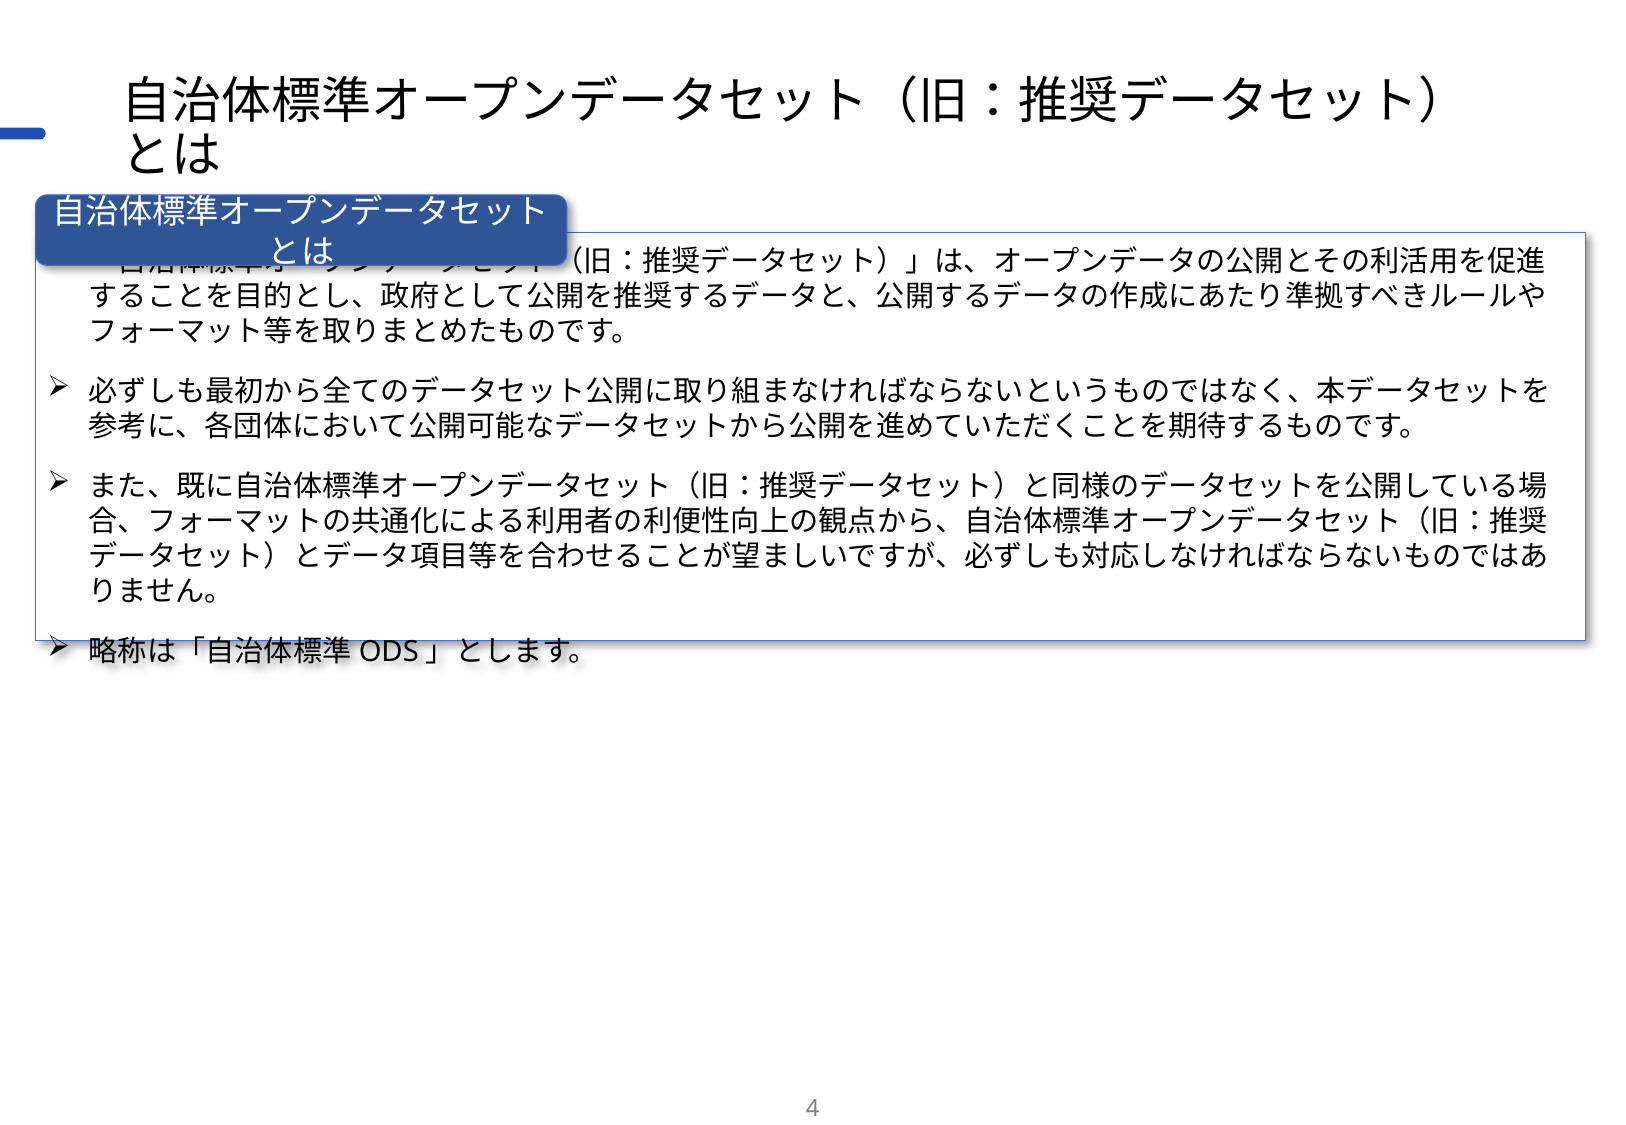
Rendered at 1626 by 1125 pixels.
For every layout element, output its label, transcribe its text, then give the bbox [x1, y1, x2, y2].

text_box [35, 194, 1586, 641]
title 自治体標準オープンデータセット（旧：推奨データセット）とは [106, 94, 1508, 165]
